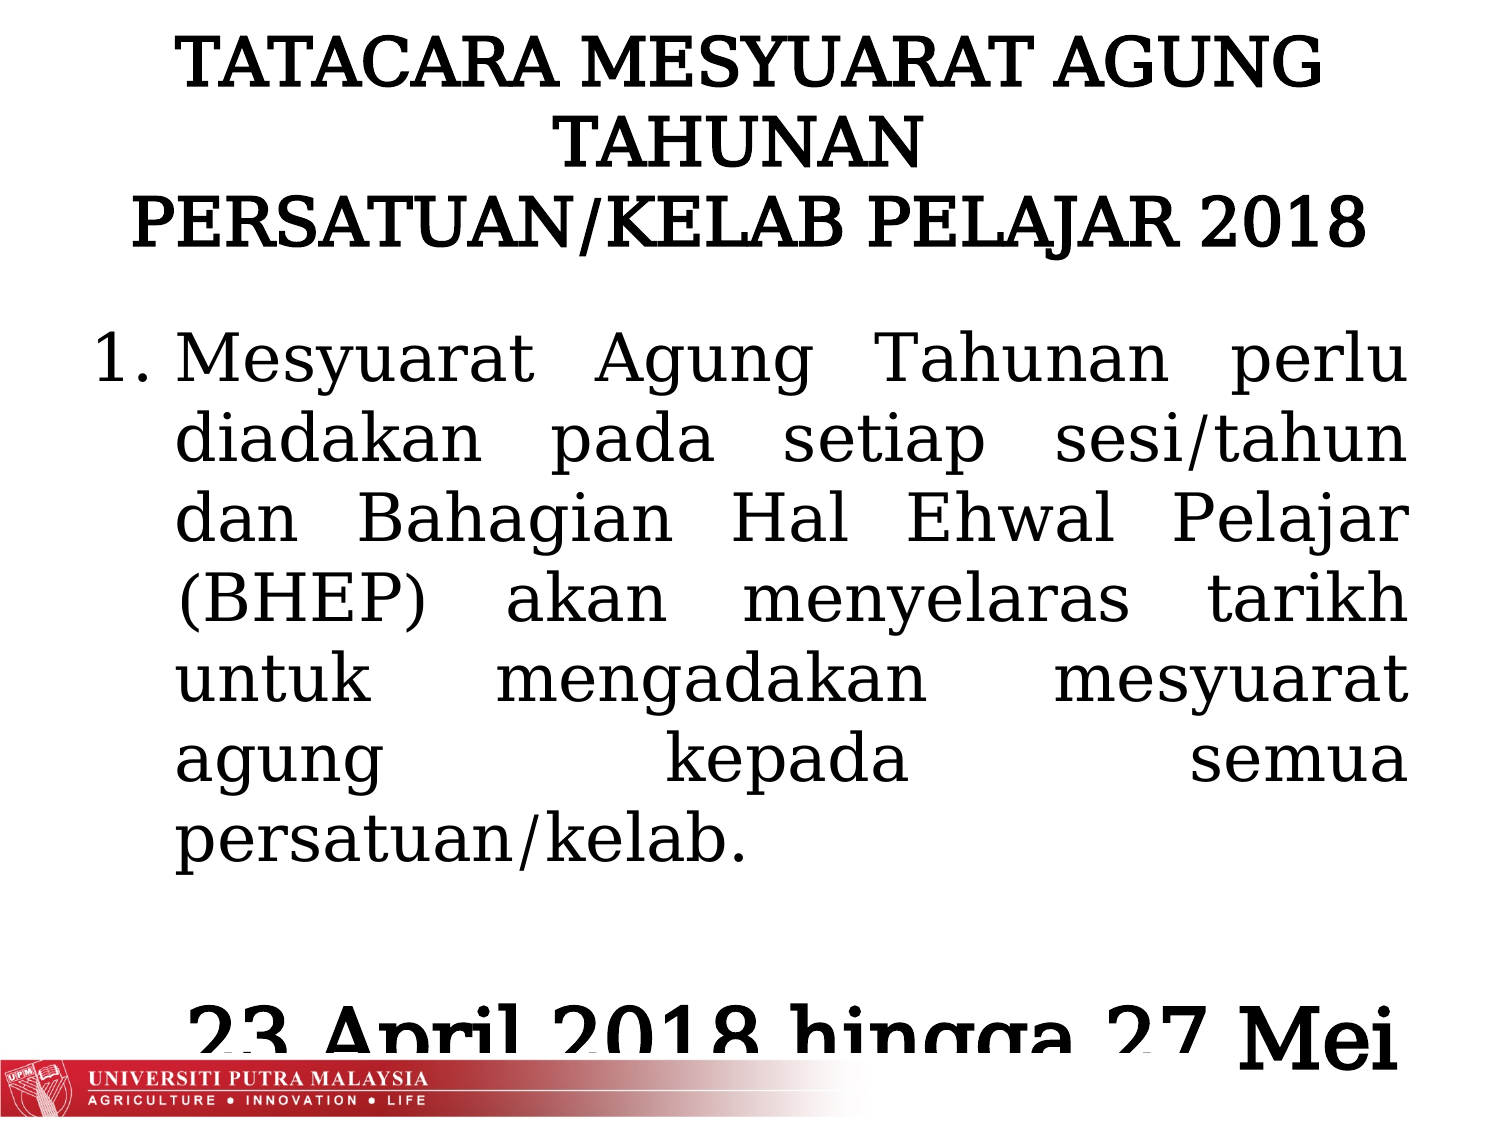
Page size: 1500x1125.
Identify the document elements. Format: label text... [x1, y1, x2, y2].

title TATACARA MESYUARAT AGUNG TAHUNAN PERSATUAN/KELAB PELAJAR 2018 [75, 45, 1425, 233]
picture [0, 1052, 1201, 1125]
list Mesyuarat Agung Tahunan perlu diadakan pada setiap sesi/tahun dan Bahagian Hal Ehwal Pelajar (BHEP) akan menyelaras tarikh untuk mengadakan mesyuarat agung kepada semua persatuan/kelab. 23 April 2018 hingga 27 Mei 2018 [75, 307, 1425, 1050]
